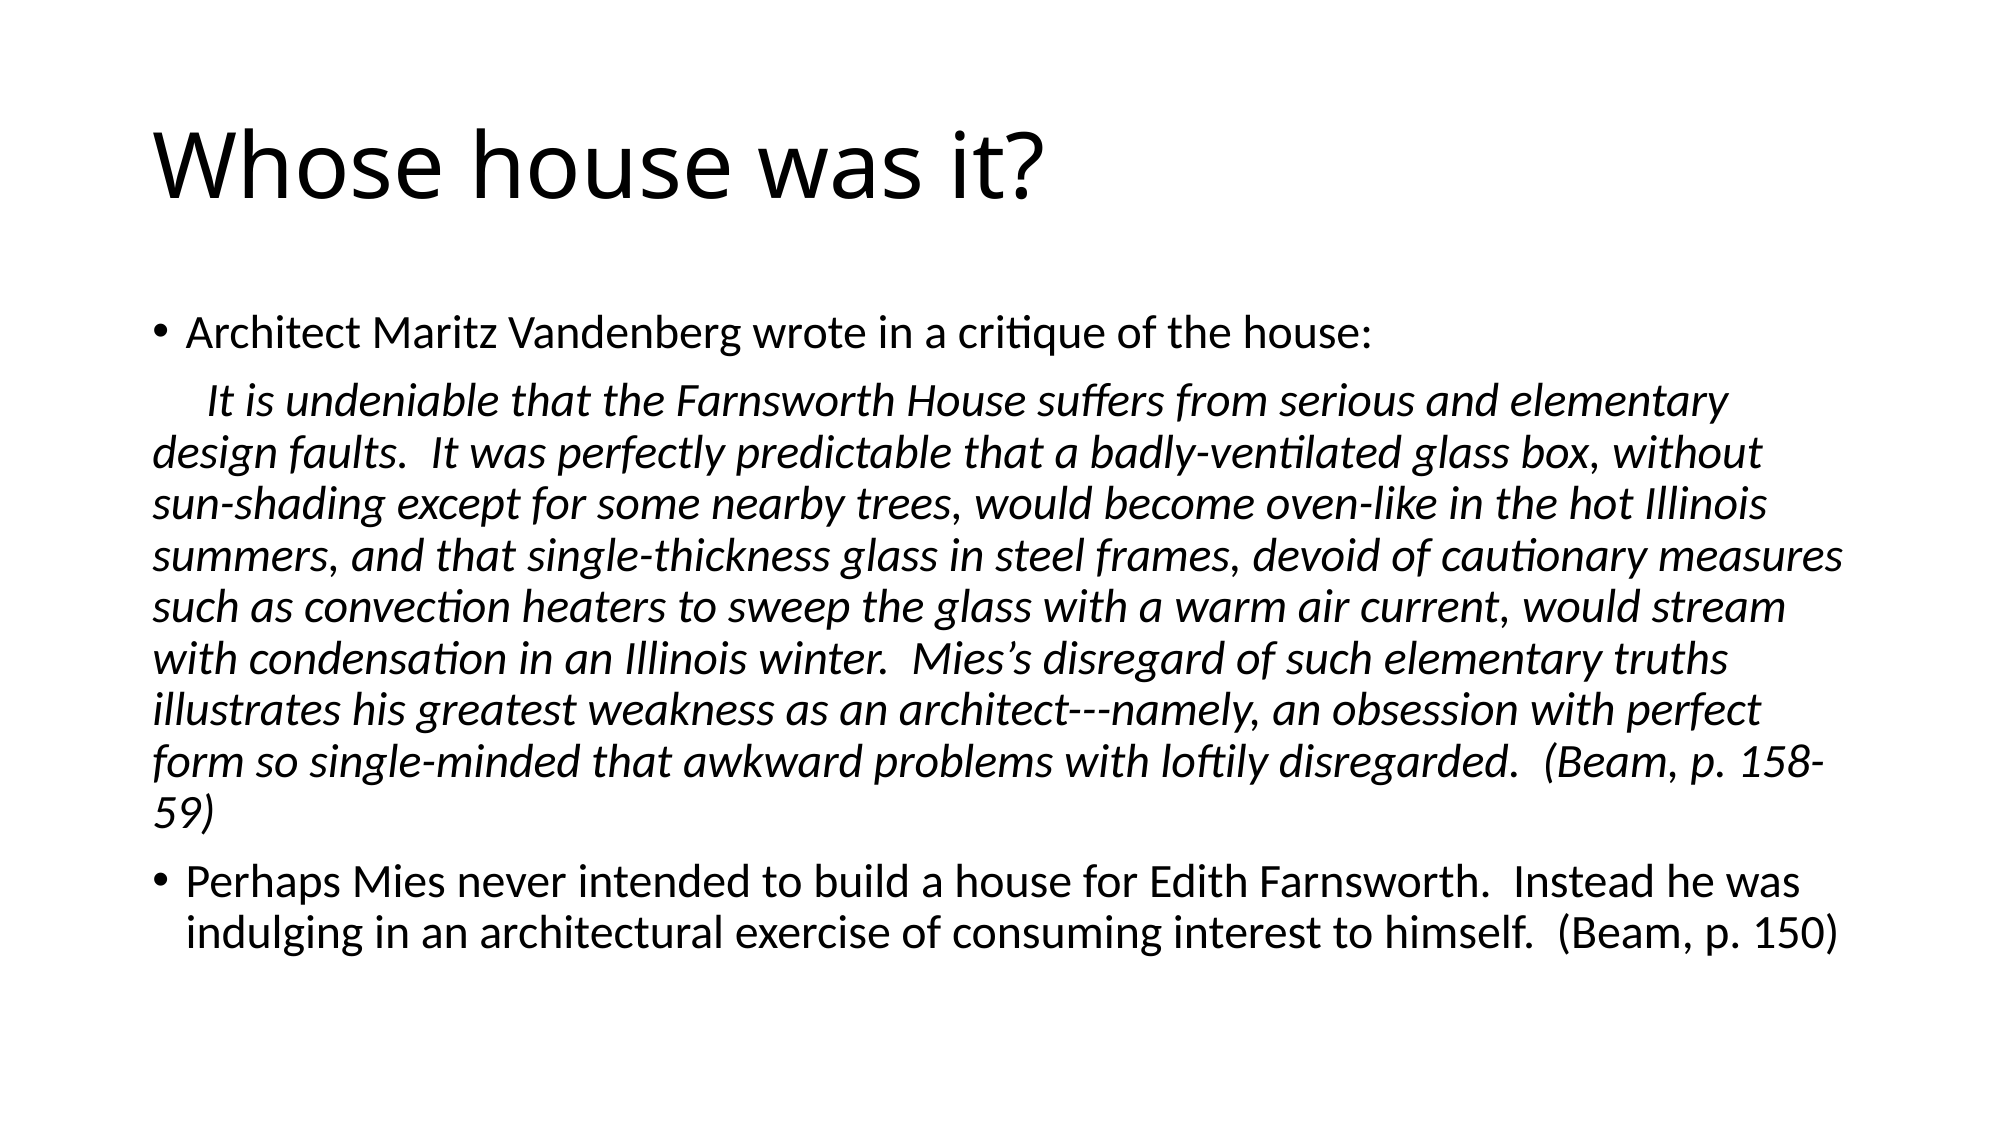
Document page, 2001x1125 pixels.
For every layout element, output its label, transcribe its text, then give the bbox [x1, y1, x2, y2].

title Whose house was it? [137, 59, 1863, 278]
list Architect Maritz Vandenberg wrote in a critique of the house: It is undeniable that the Farnsworth House suffers from serious and elementary design faults. It was perfectly predictable that a badly-ventilated glass box, without sun-shading except for some nearby trees, would become oven-like in the hot Illinois summers, and that single-thickness glass in steel frames, devoid of cautionary measures such as convection heaters to sweep the glass with a warm air current, would stream with condensation in an Illinois winter. Mies’s disregard of such elementary truths illustrates his greatest weakness as an architect---namely, an obsession with perfect form so single-minded that awkward problems with loftily disregarded. (Beam, p. 158-59) Perhaps Mies never intended to build a house for Edith Farnsworth. Instead he was indulging in an architectural exercise of consuming interest to himself. (Beam, p. 150) [137, 299, 1863, 1014]
